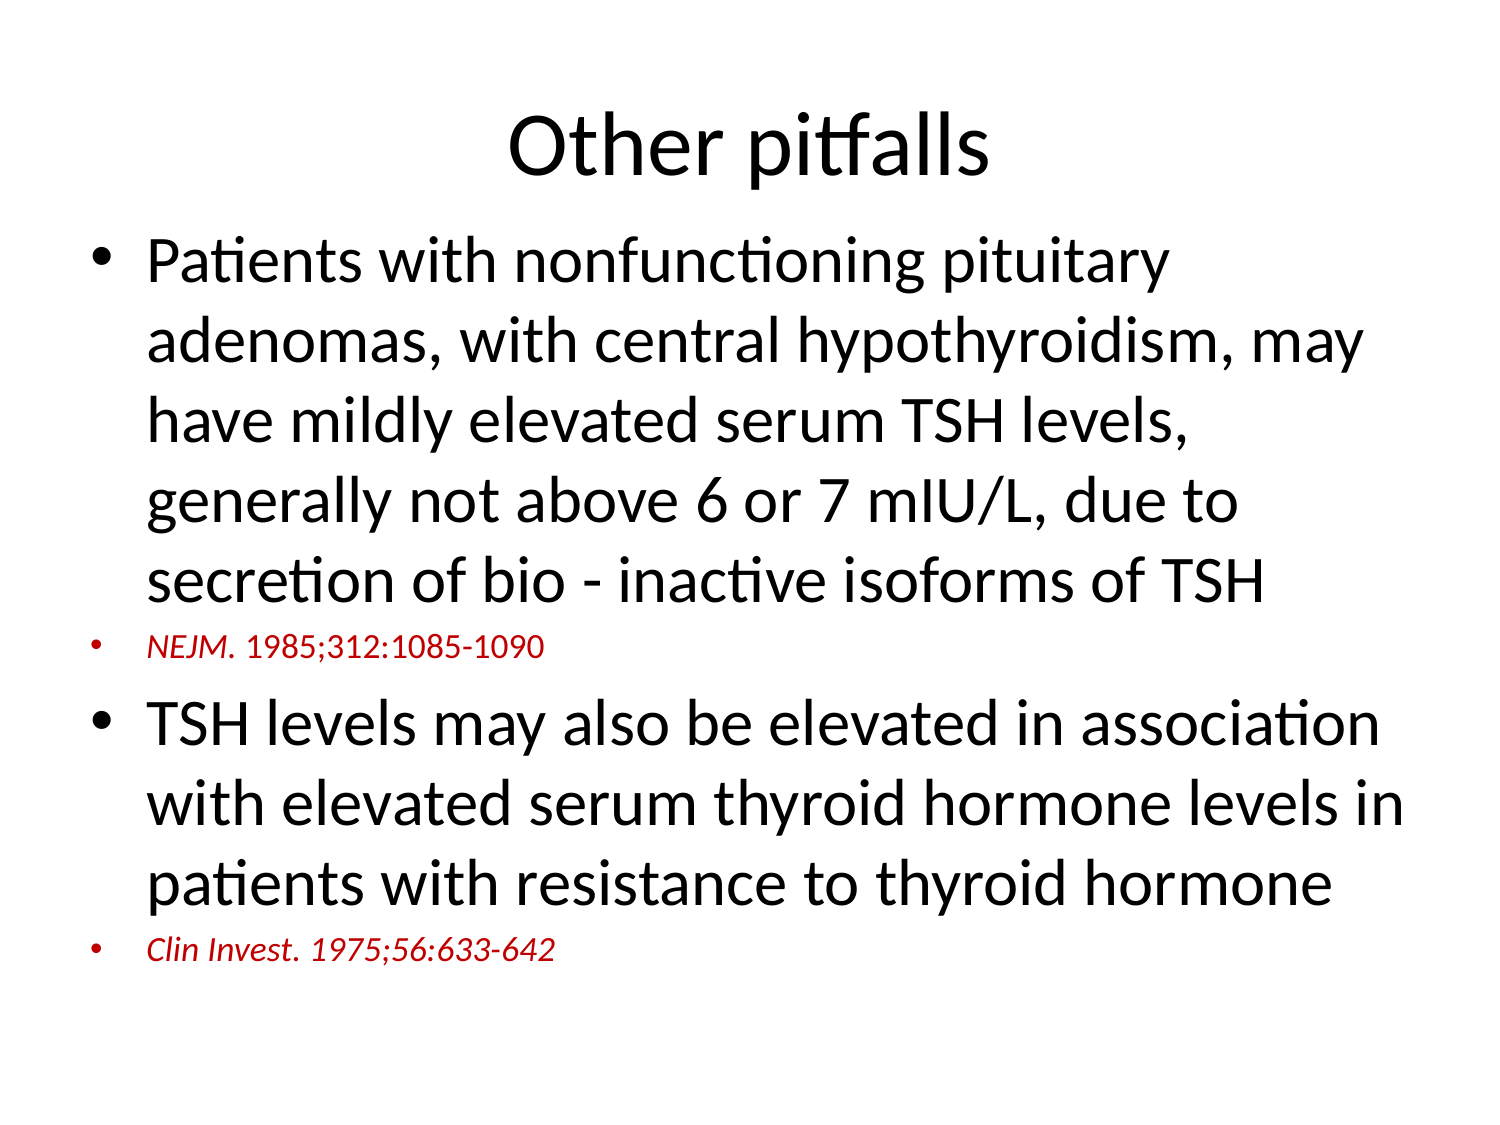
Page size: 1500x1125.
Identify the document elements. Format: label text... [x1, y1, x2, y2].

list Patients with nonfunctioning pituitary adenomas, with central hypothyroidism, may have mildly elevated serum TSH levels, generally not above 6 or 7 mIU/L, due to secretion of bio - inactive isoforms of TSH NEJM. 1985;312:1085-1090 TSH levels may also be elevated in association with elevated serum thyroid hormone levels in patients with resistance to thyroid hormone Clin Invest. 1975;56:633-642 [75, 208, 1425, 1005]
title Other pitfalls [75, 45, 1425, 208]
